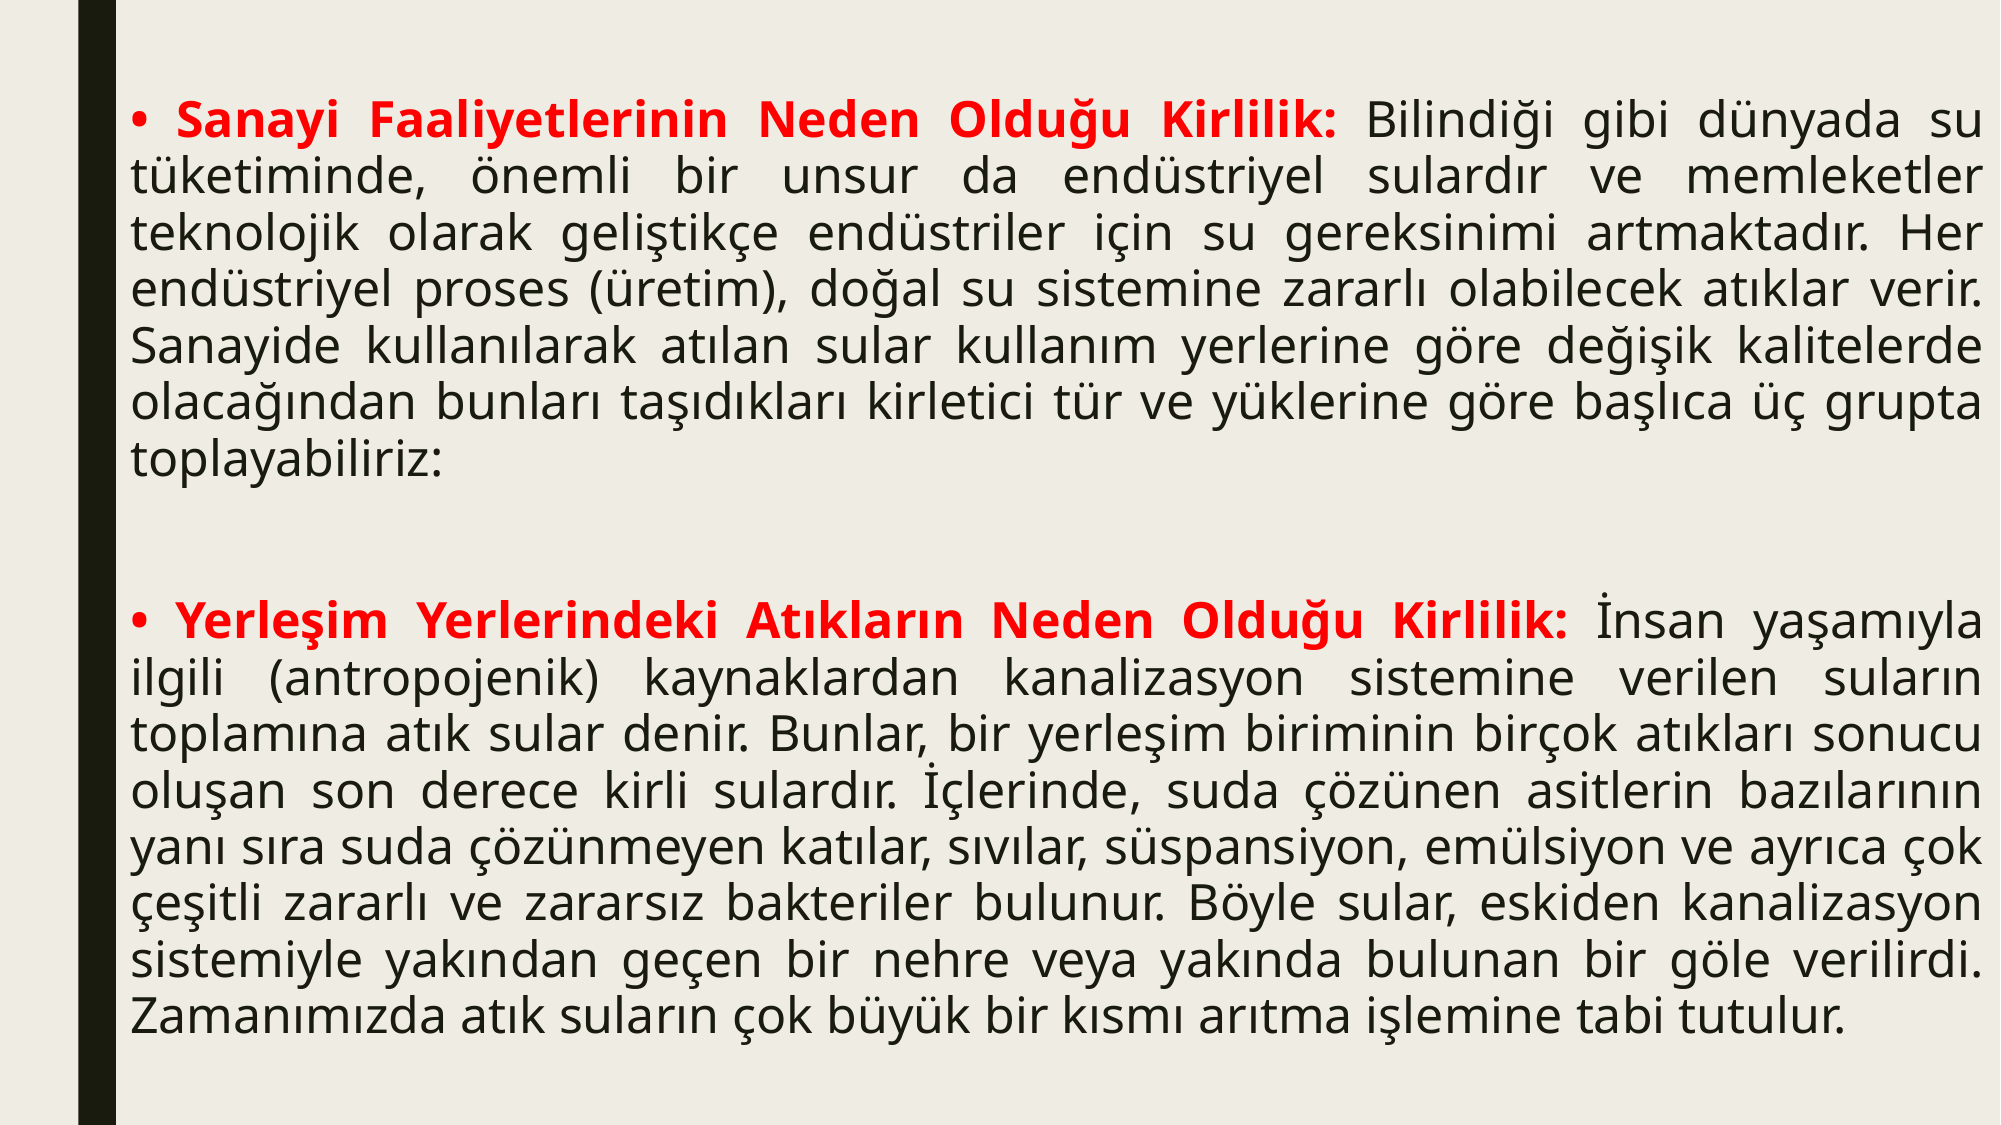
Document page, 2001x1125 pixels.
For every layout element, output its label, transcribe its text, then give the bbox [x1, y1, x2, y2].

list • Sanayi Faaliyetlerinin Neden Olduğu Kirlilik: Bilindiği gibi dünyada su tüketiminde, önemli bir unsur da endüstriyel sulardır ve memleketler teknolojik olarak geliştikçe endüstriler için su gereksinimi artmaktadır. Her endüstriyel proses (üretim), doğal su sistemine zararlı olabilecek atıklar verir. Sanayide kullanılarak atılan sular kullanım yerlerine göre değişik kalitelerde olacağından bunları taşıdıkları kirletici tür ve yüklerine göre başlıca üç grupta toplayabiliriz: • Yerleşim Yerlerindeki Atıkların Neden Olduğu Kirlilik: İnsan yaşamıyla ilgili (antropojenik) kaynaklardan kanalizasyon sistemine verilen suların toplamına atık sular denir. Bunlar, bir yerleşim biriminin birçok atıkları sonucu oluşan son derece kirli sulardır. İçlerinde, suda çözünen asitlerin bazılarının yanı sıra suda çözünmeyen katılar, sıvılar, süspansiyon, emülsiyon ve ayrıca çok çeşitli zararlı ve zararsız bakteriler bulunur. Böyle sular, eskiden kanalizasyon sistemiyle yakından geçen bir nehre veya yakında bulunan bir göle verilirdi. Zamanımızda atık suların çok büyük bir kısmı arıtma işlemine tabi tutulur. [115, 0, 2000, 1125]
